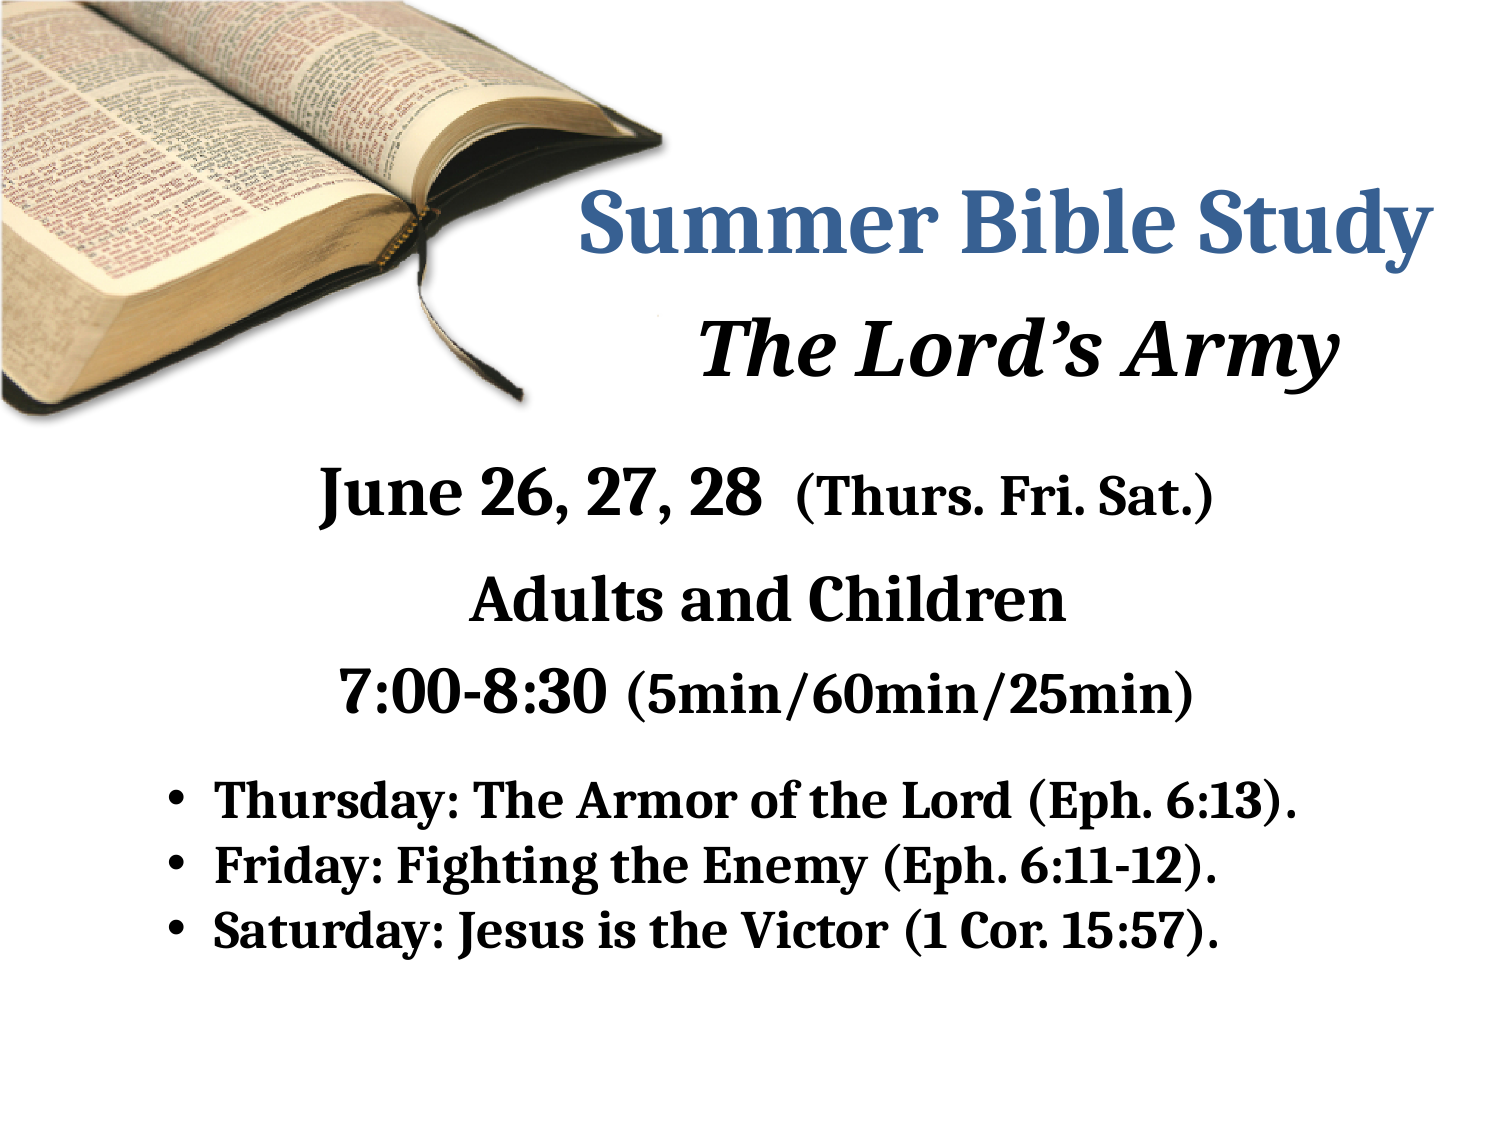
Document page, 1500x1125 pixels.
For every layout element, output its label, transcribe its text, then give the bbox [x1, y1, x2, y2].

subtitle The Lord’s Army [672, 292, 1378, 391]
text_box June 26, 27, 28 (Thurs. Fri. Sat.) Adults and Children 7:00-8:30 (5min/60min/25min) Thursday: The Armor of the Lord (Eph. 6:13). Friday: Fighting the Enemy (Eph. 6:11-12). Saturday: Jesus is the Victor (1 Cor. 15:57). [112, 437, 1425, 1032]
picture [0, 0, 663, 430]
title Summer Bible Study [672, 152, 1450, 292]
